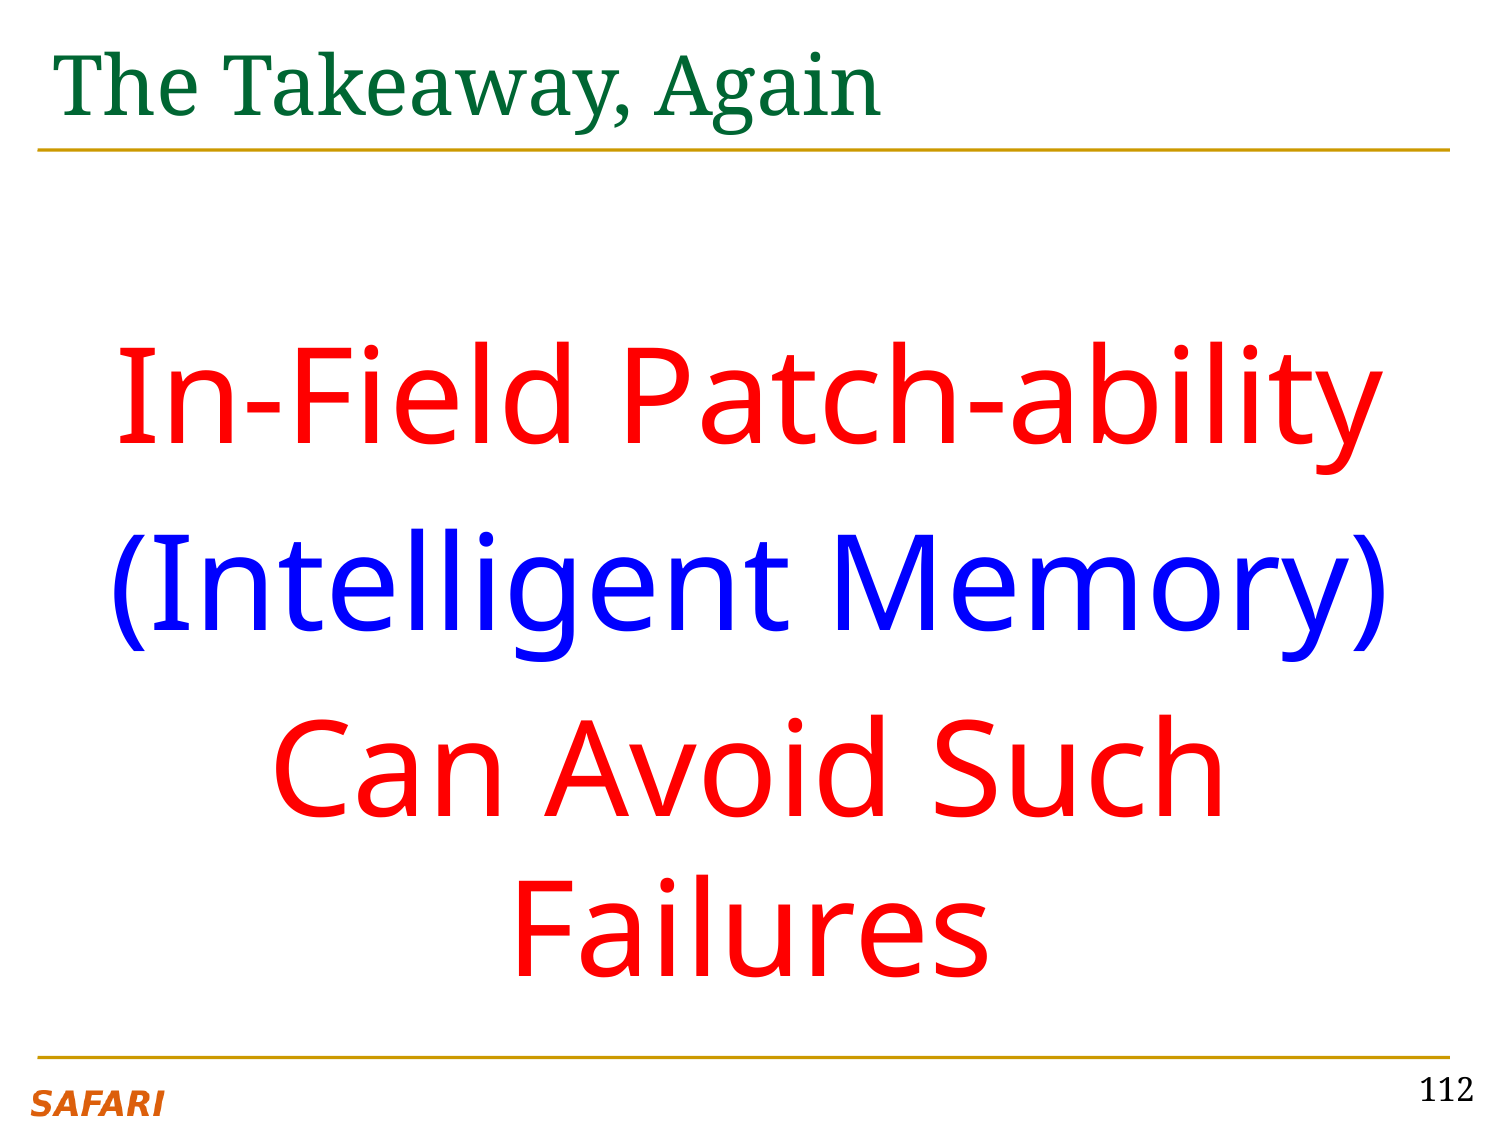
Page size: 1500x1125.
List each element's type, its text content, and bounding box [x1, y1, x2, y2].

slide_number 112 [1139, 1045, 1490, 1121]
picture [29, 1083, 169, 1124]
list In-Field Patch-ability (Intelligent Memory) Can Avoid Such Failures [0, 302, 1500, 646]
title The Takeaway, Again [37, 24, 1500, 200]
